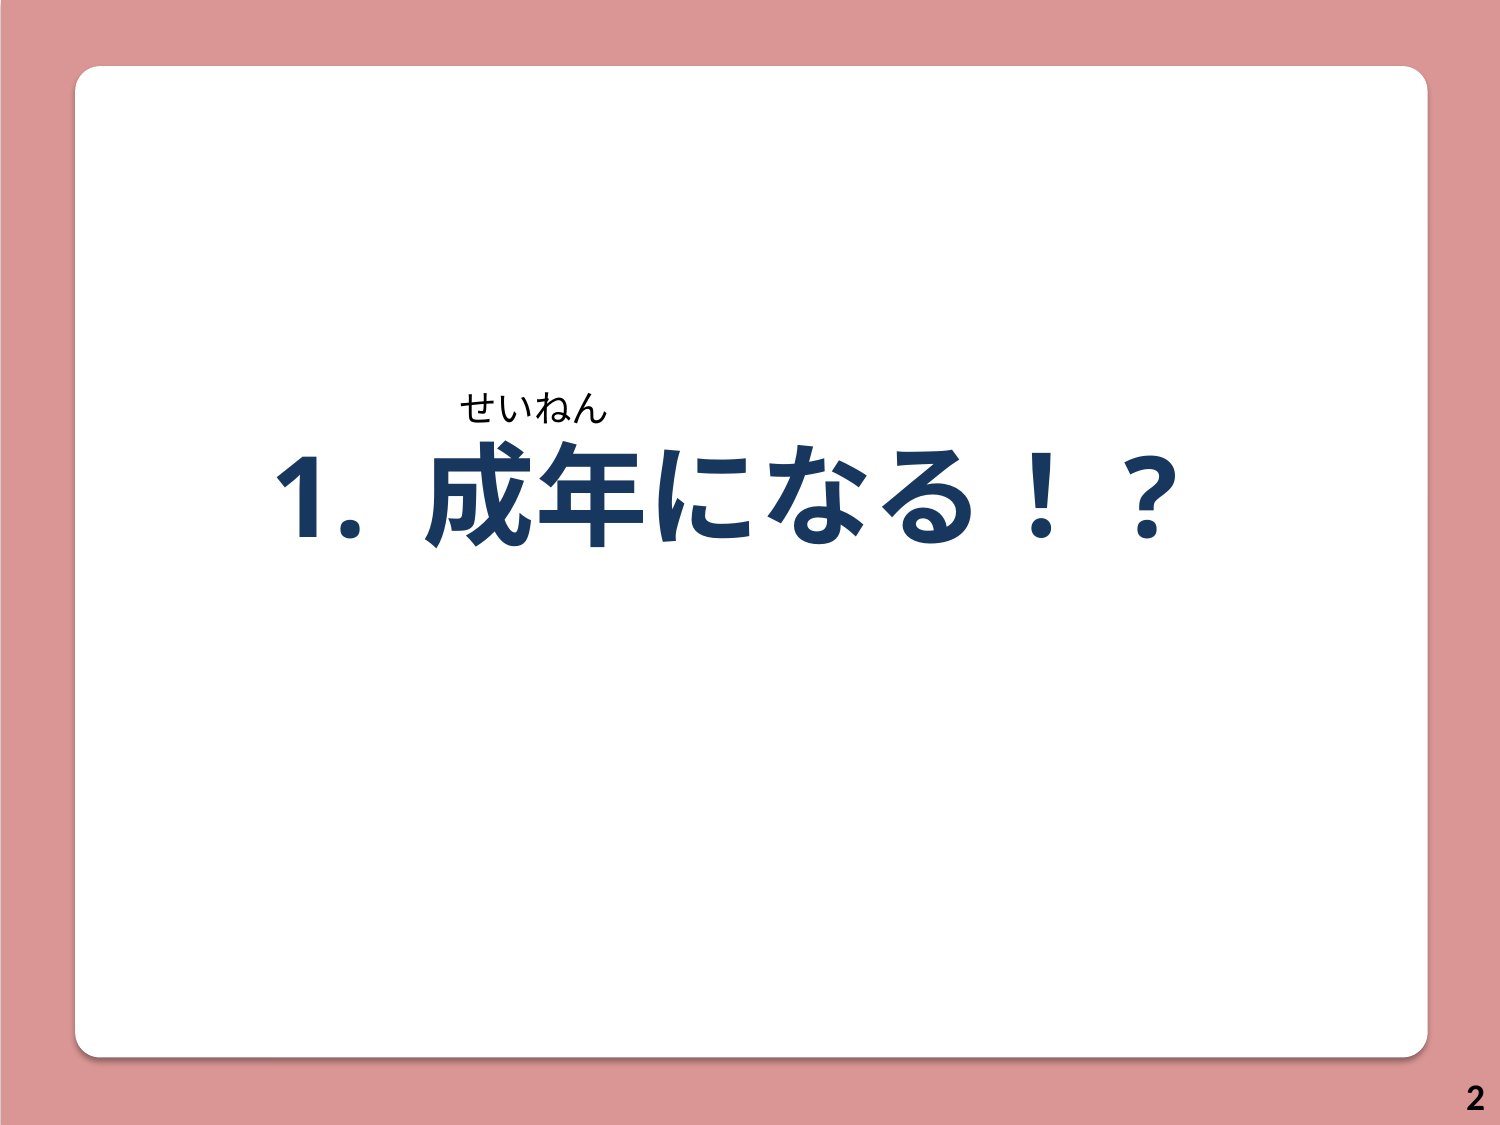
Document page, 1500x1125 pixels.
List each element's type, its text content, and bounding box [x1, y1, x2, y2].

text_box [77, 67, 1426, 1056]
text_box [0, 0, 1500, 1125]
text_box 1. 成年になる！? [255, 417, 1245, 703]
text_box せいねん [442, 377, 627, 438]
slide_number 2 [1149, 1065, 1500, 1125]
